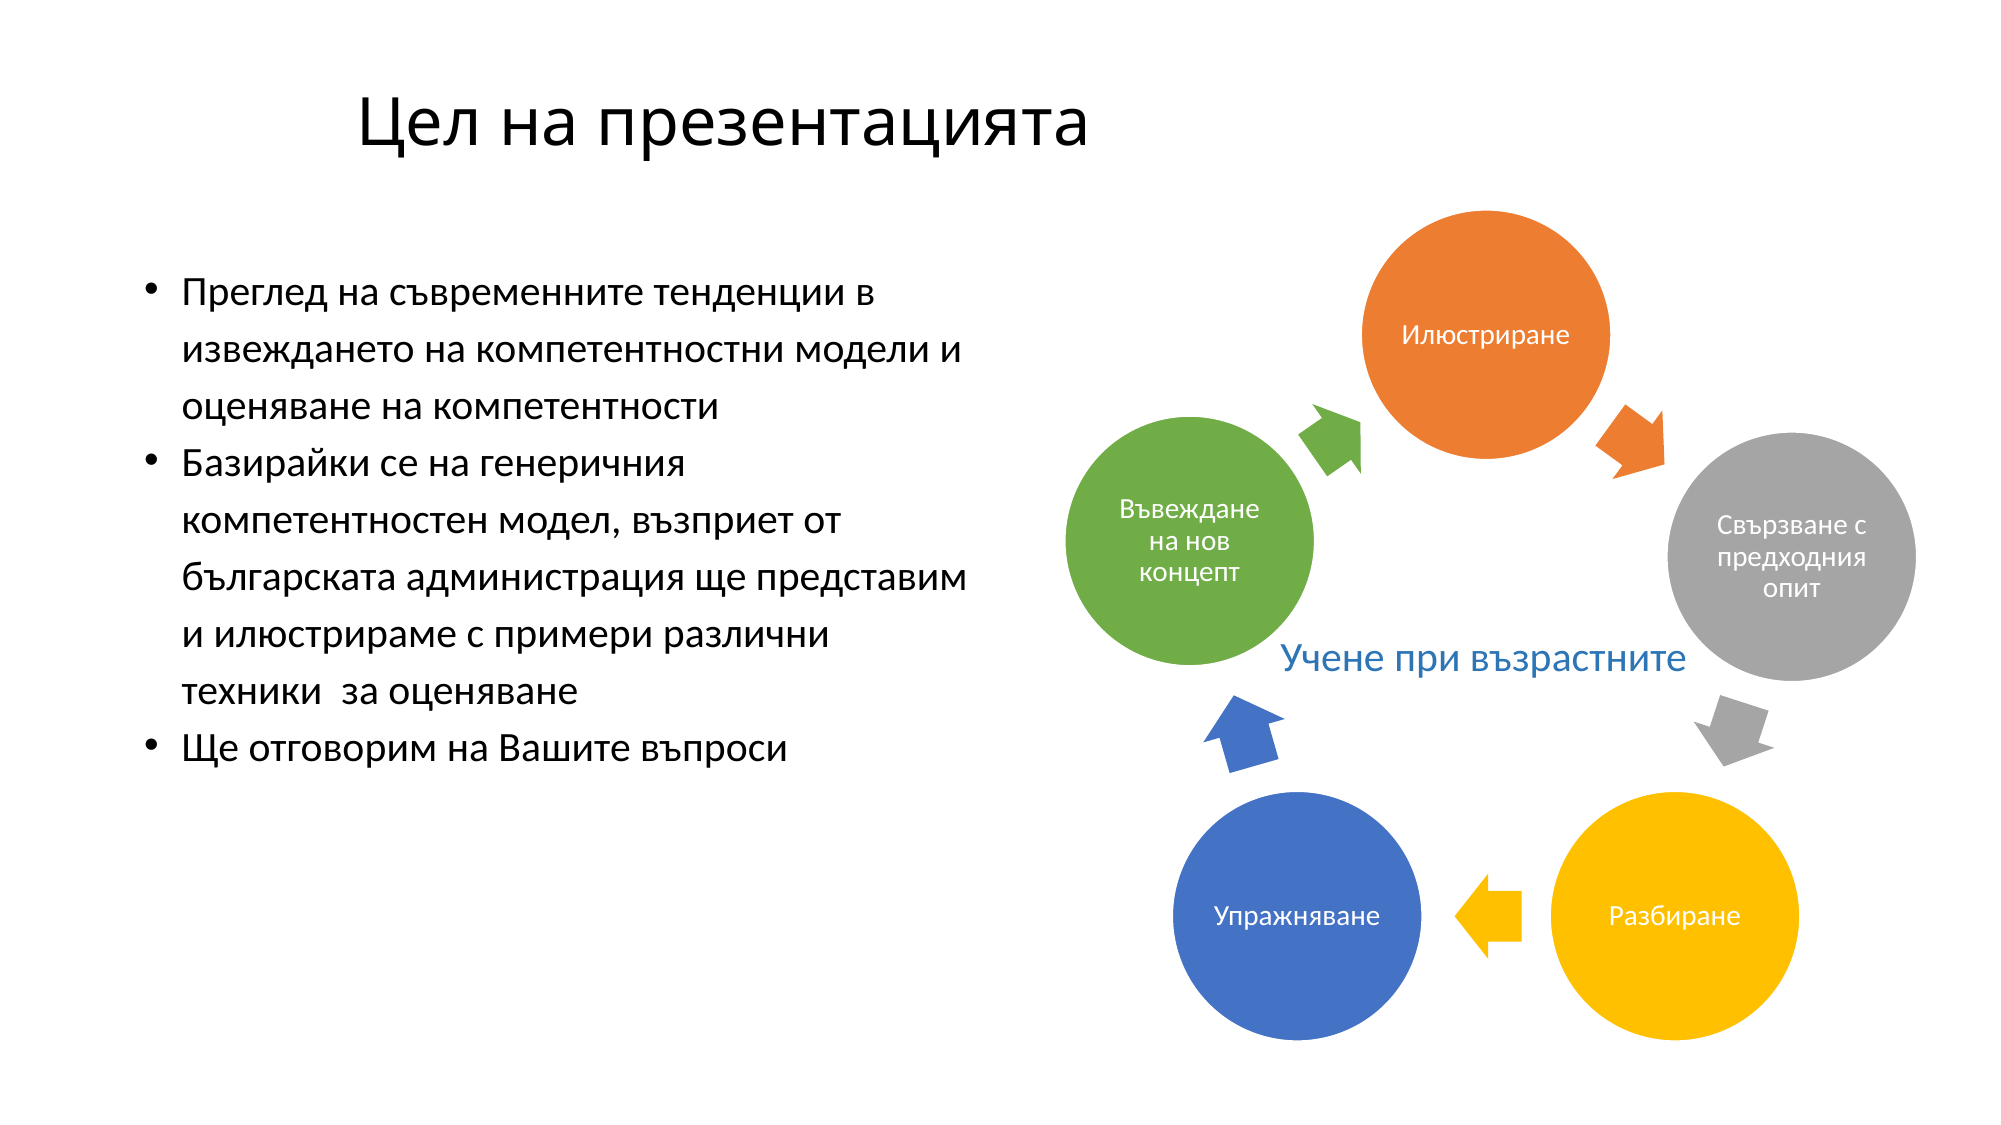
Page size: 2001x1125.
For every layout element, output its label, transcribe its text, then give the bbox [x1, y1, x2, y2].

title Цел на презентацията [341, 70, 1692, 178]
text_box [1031, 208, 1941, 1042]
list Преглед на съвременните тенденции в извеждането на компетентностни модели и оценяване на компетентности Базирайки се на генеричния компетентностен модел, възприет от българската администрация ще представим и илюстрираме с примери различни техники за оценяване Ще отговорим на Вашите въпроси [129, 249, 984, 1042]
